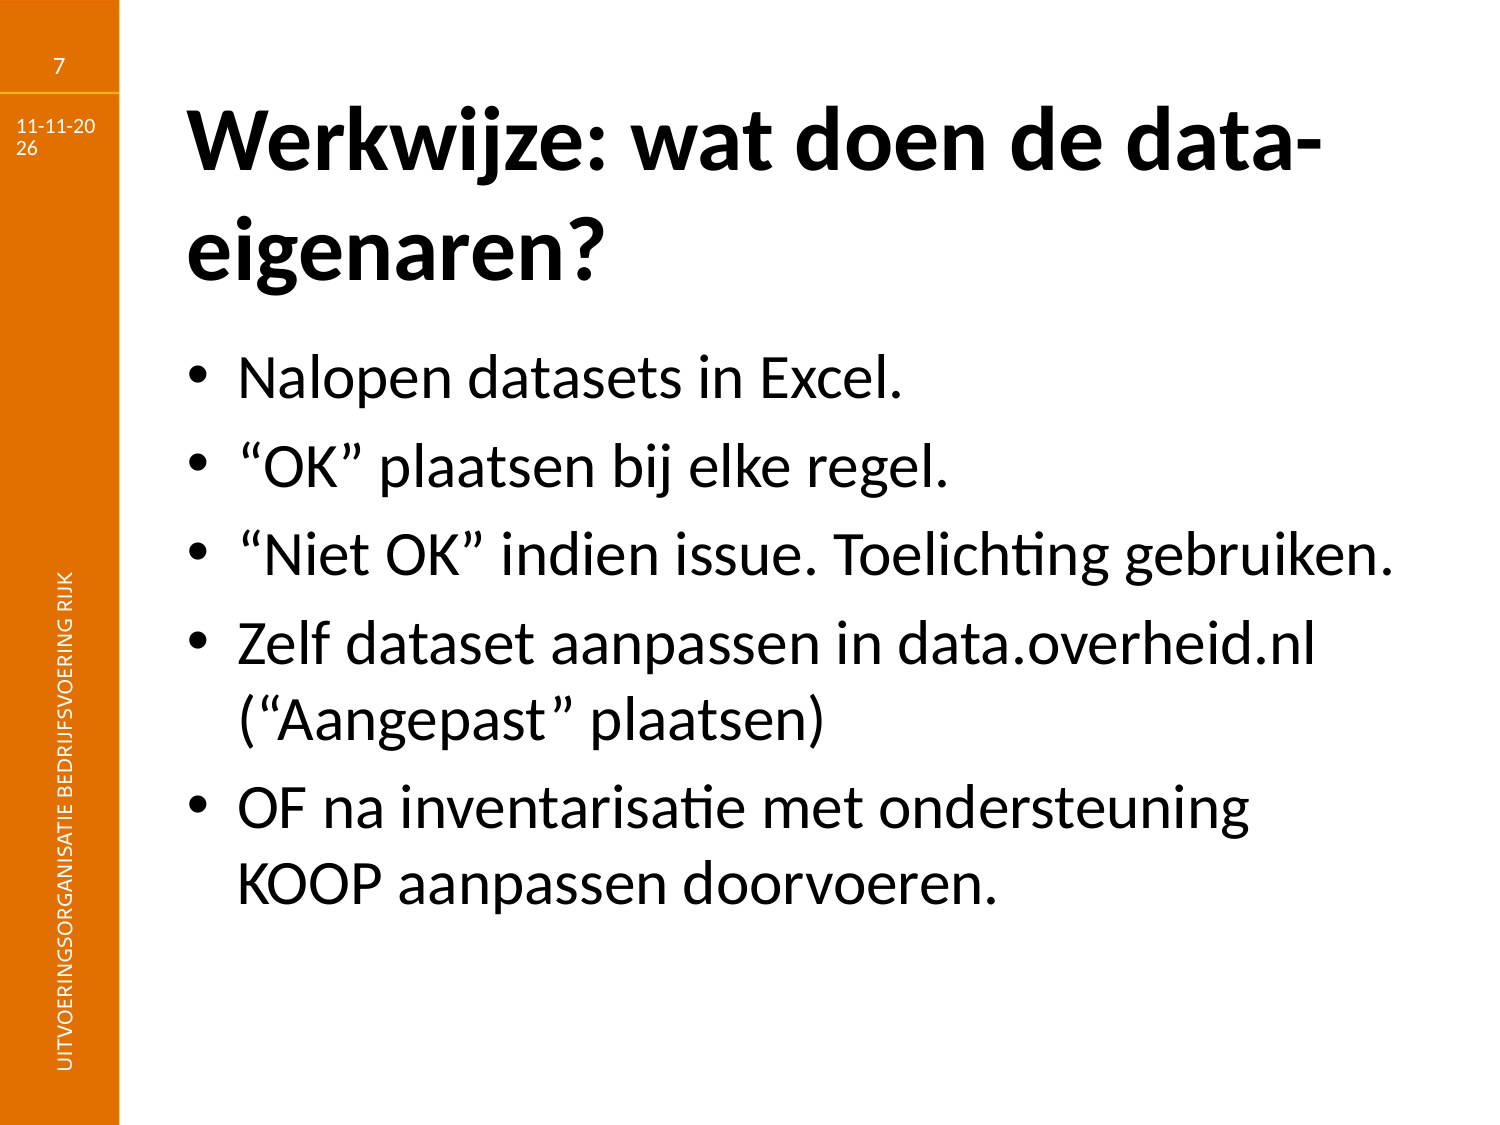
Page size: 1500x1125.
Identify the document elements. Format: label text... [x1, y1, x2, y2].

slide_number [0, 95, 119, 155]
title Werkwijze: wat doen de data-eigenaren? [171, 94, 1425, 283]
picture [0, 0, 1500, 1125]
slide_number 7 [0, 34, 119, 95]
list Nalopen datasets in Excel. “OK” plaatsen bij elke regel. “Niet OK” indien issue. Toelichting gebruiken. Zelf dataset aanpassen in data.overheid.nl (“Aangepast” plaatsen) OF na inventarisatie met ondersteuning KOOP aanpassen doorvoeren. [171, 328, 1425, 1005]
